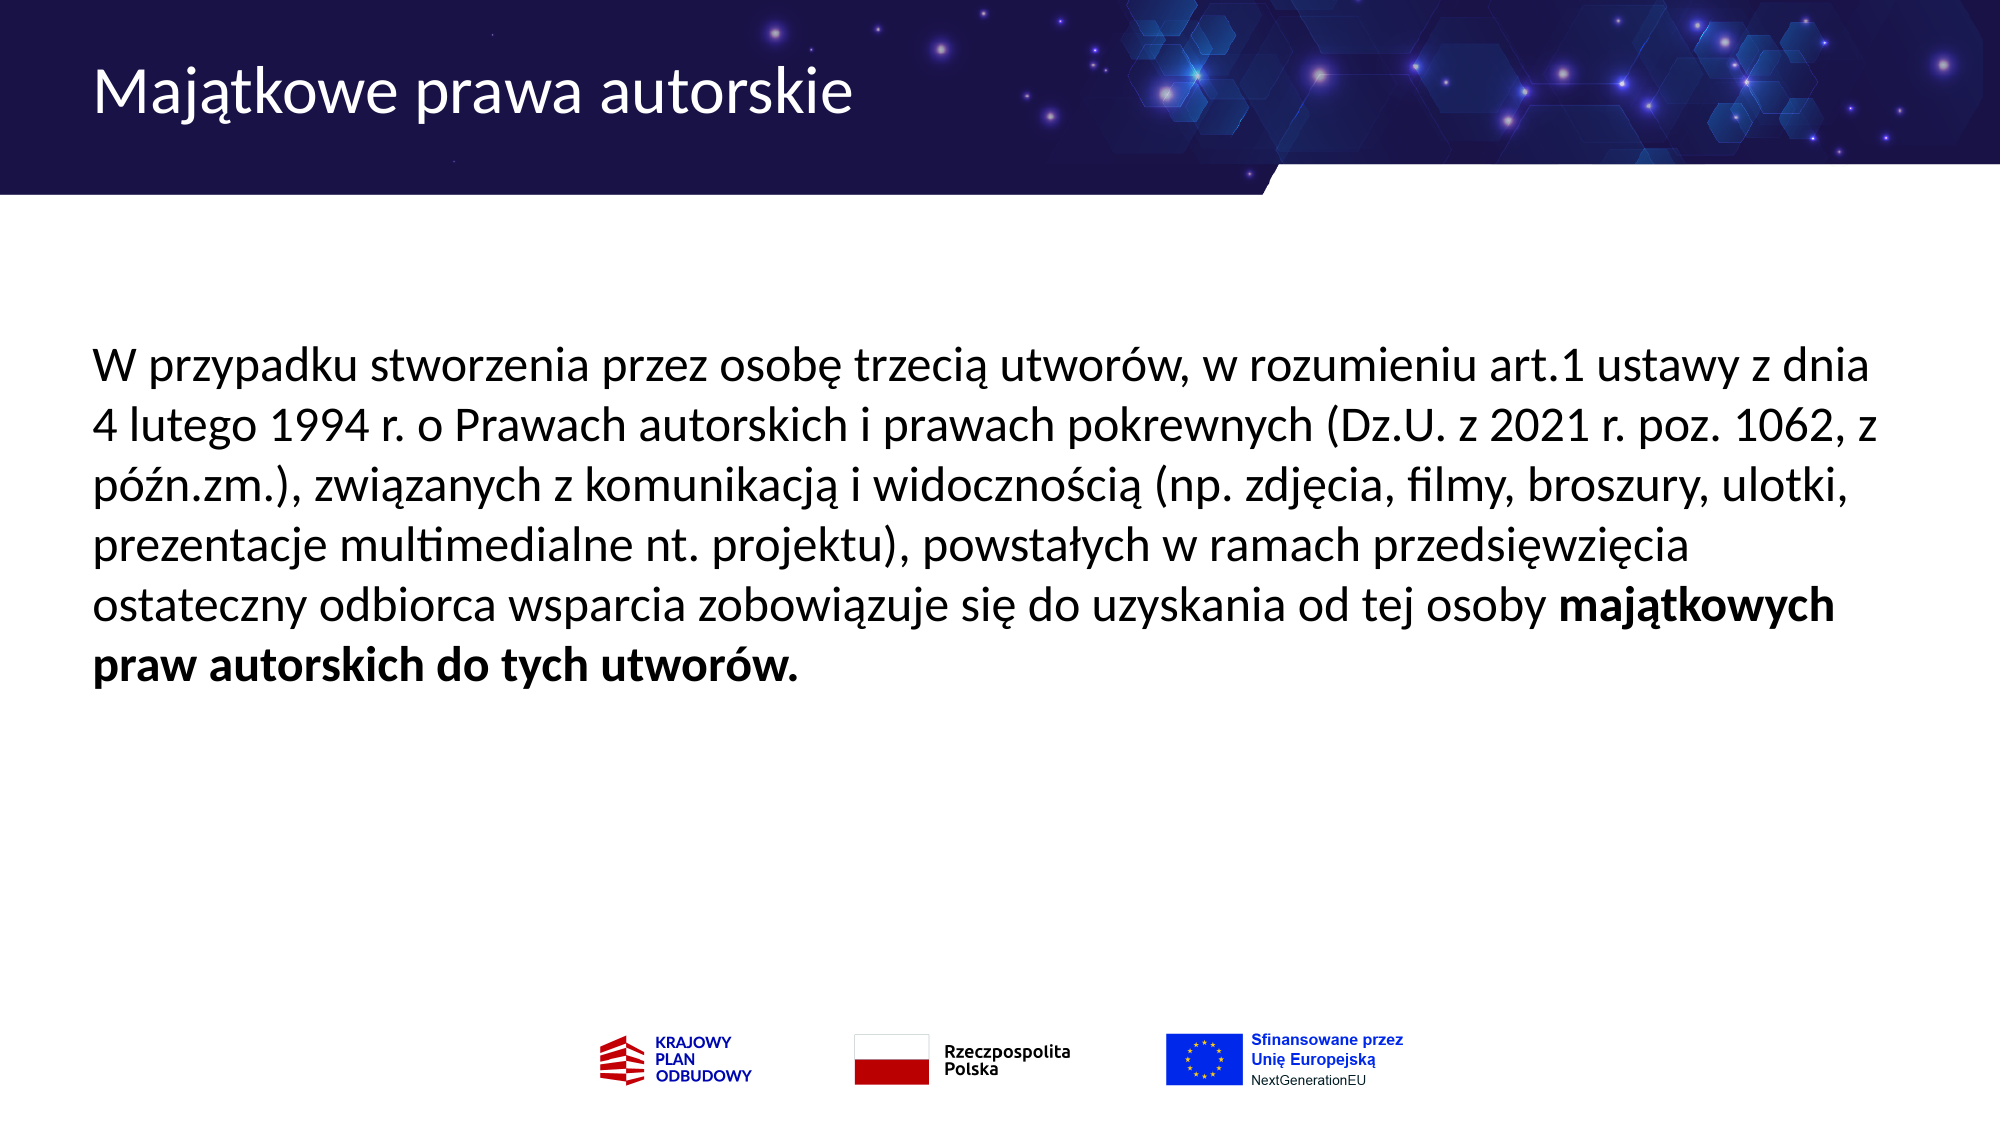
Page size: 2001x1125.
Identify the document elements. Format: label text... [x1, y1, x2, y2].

picture [0, 0, 2000, 195]
title Majątkowe prawa autorskie [77, 46, 1863, 136]
picture [577, 1012, 1423, 1106]
text_box W przypadku stworzenia przez osobę trzecią utworów, w rozumieniu art.1 ustawy z dnia 4 lutego 1994 r. o Prawach autorskich i prawach pokrewnych (Dz.U. z 2021 r. poz. 1062, z późn.zm.), związanych z komunikacją i widocznością (np. zdjęcia, filmy, broszury, ulotki, prezentacje multimedialne nt. projektu), powstałych w ramach przedsięwzięcia ostateczny odbiorca wsparcia zobowiązuje się do uzyskania od tej osoby majątkowych praw autorskich do tych utworów. [77, 263, 1894, 699]
